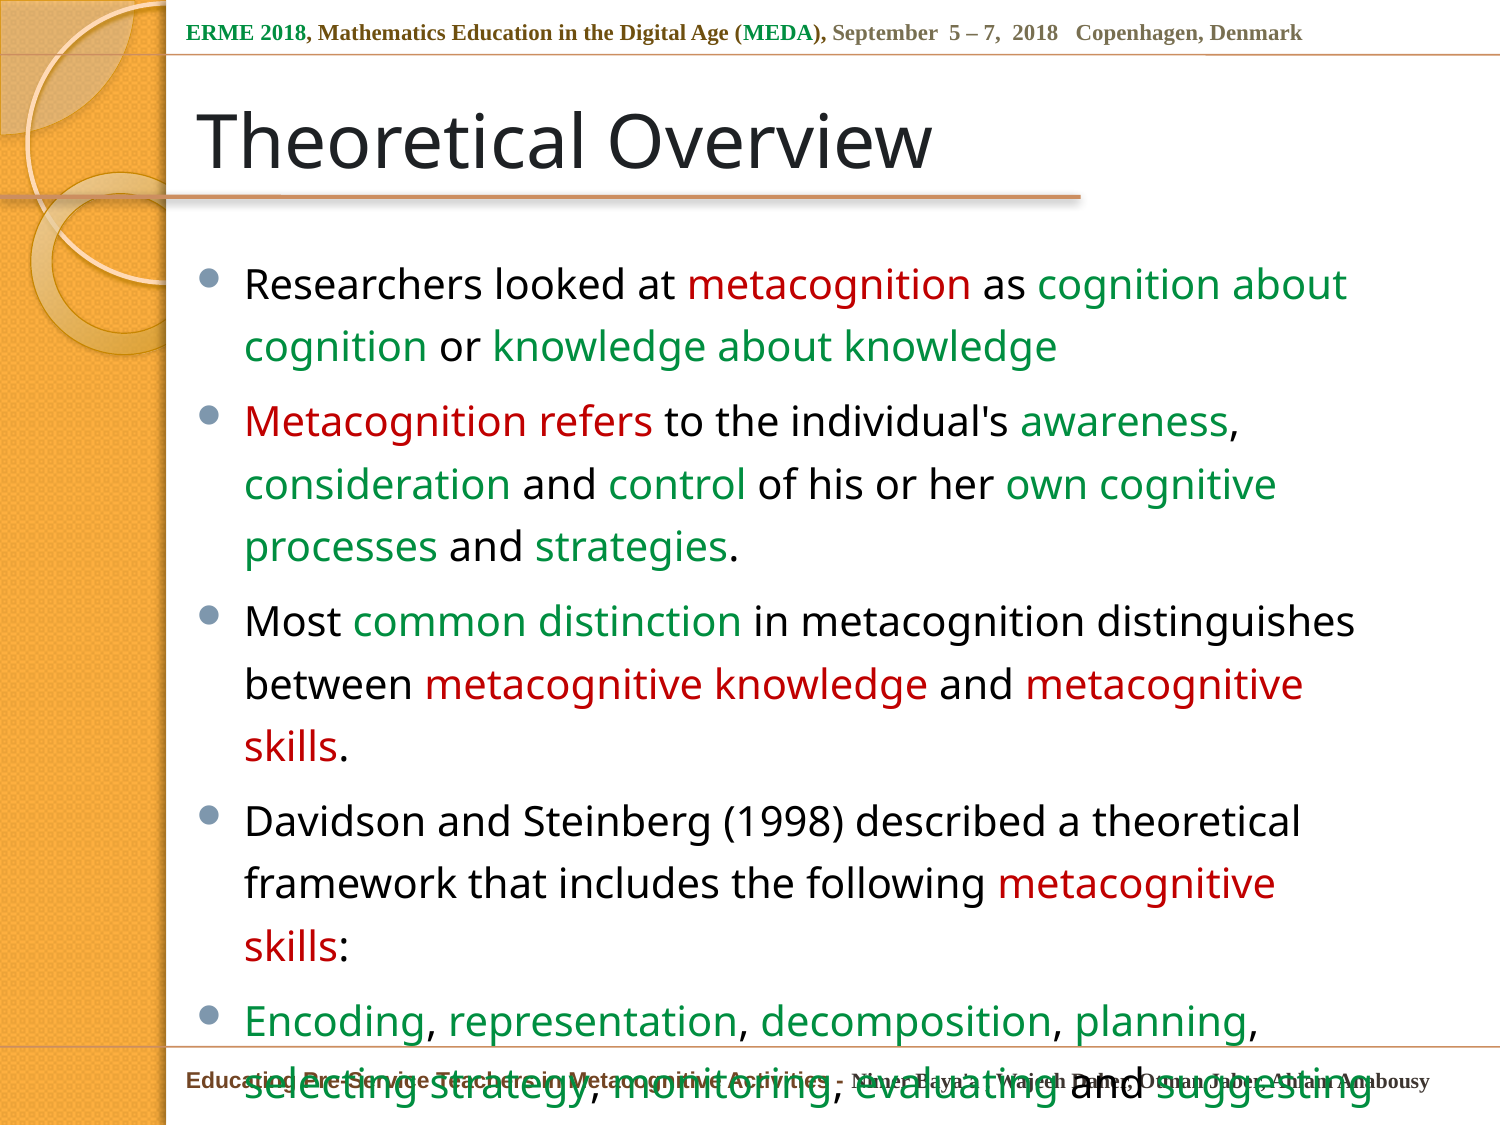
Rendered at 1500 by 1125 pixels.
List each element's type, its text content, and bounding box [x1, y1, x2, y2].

list Researchers looked at metacognition as cognition about cognition or knowledge about knowledge Metacognition refers to the individual's awareness, consideration and control of his or her own cognitive processes and strategies. Most common distinction in metacognition distinguishes between metacognitive knowledge and metacognitive skills. Davidson and Steinberg (1998) described a theoretical framework that includes the following metacognitive skills: Encoding, representation, decomposition, planning, selecting strategy, monitoring, evaluating and suggesting other strategies. [169, 237, 1400, 1026]
title Theoretical Overview [181, 45, 1412, 233]
